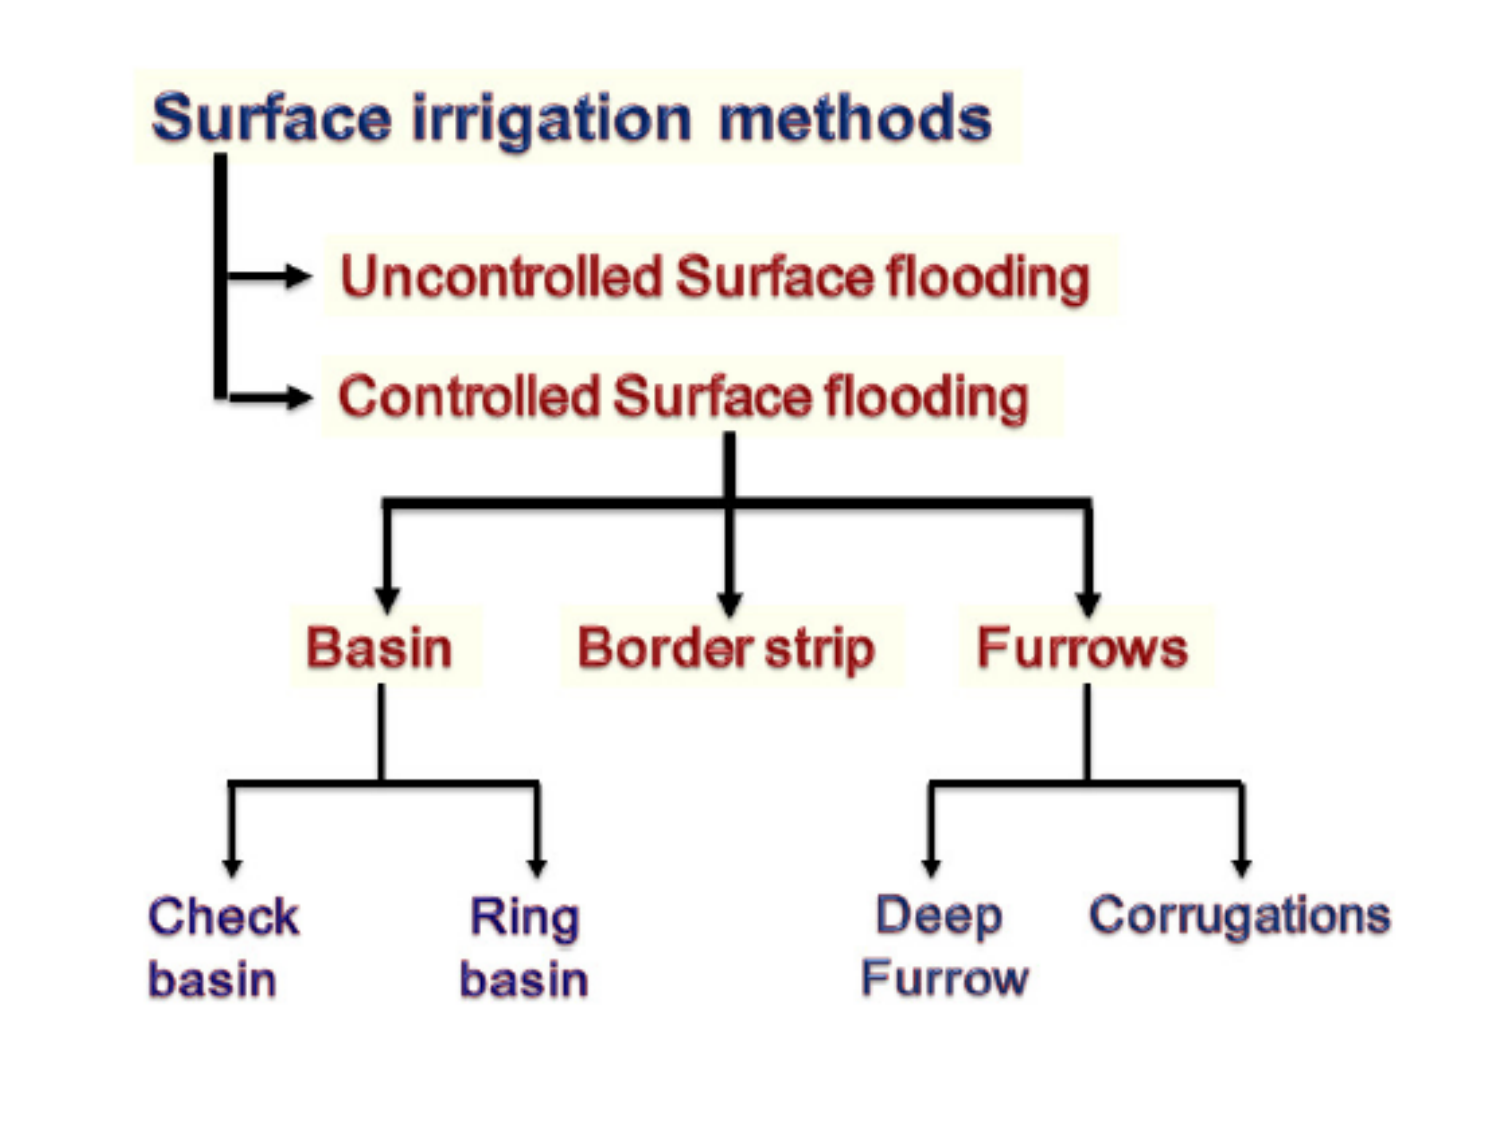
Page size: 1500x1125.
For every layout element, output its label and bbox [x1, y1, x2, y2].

picture [99, 62, 1426, 1026]
